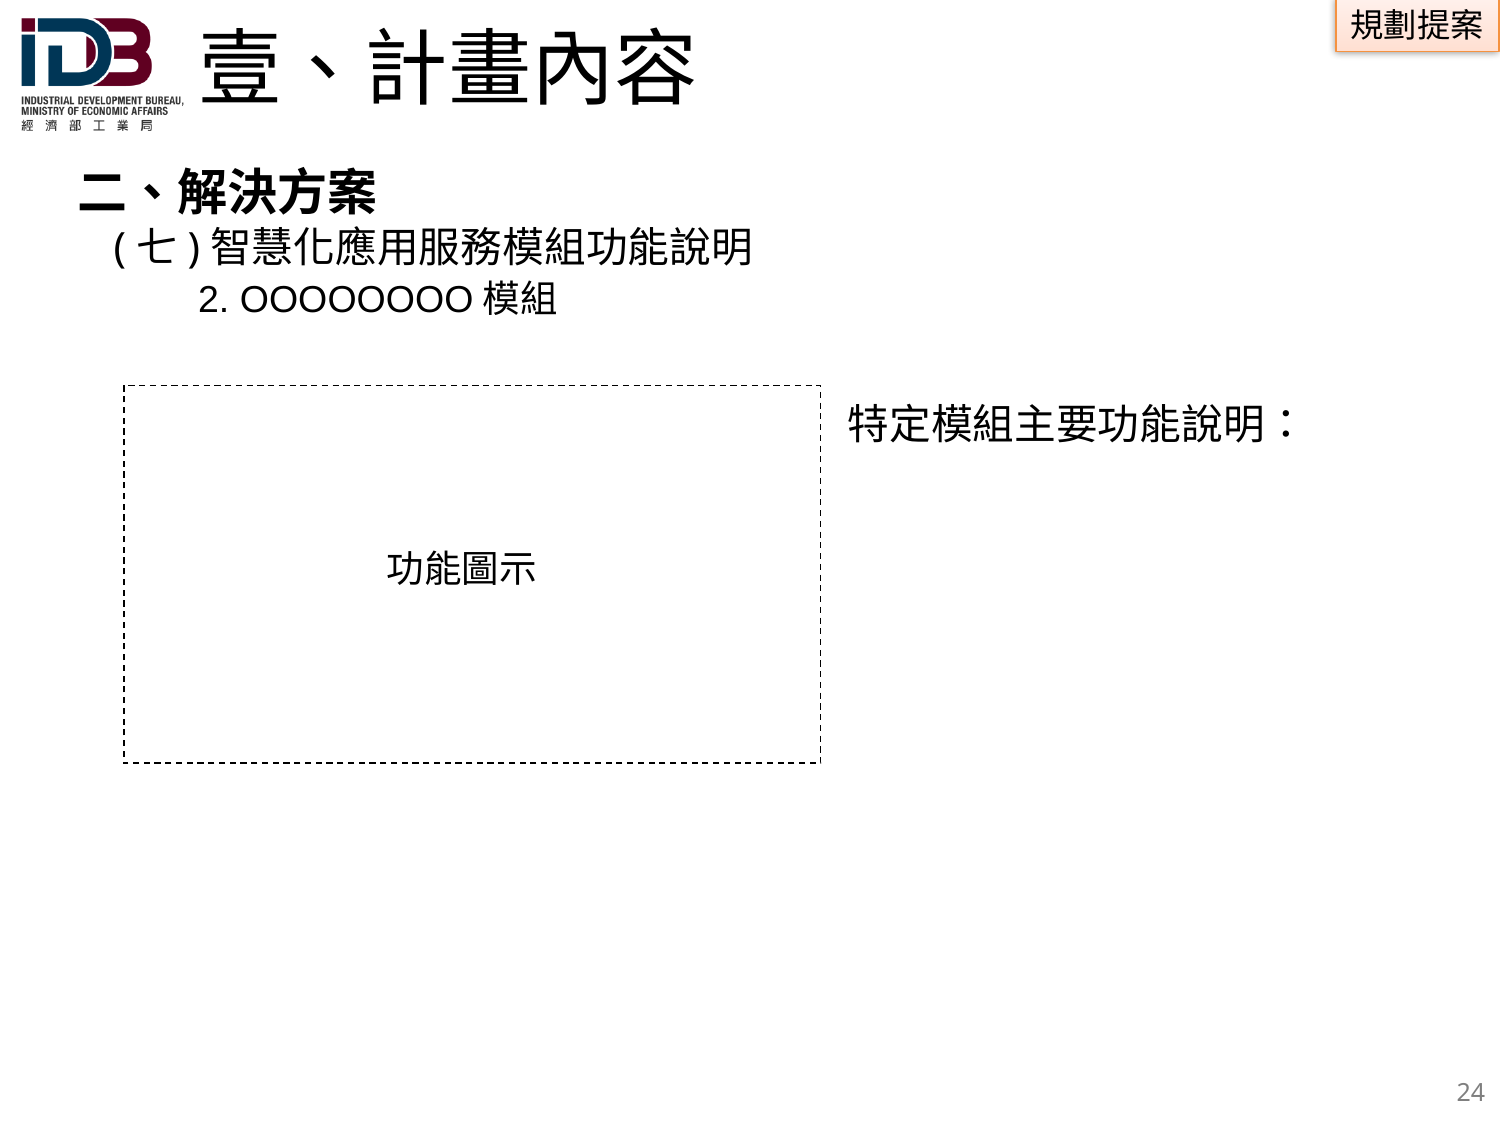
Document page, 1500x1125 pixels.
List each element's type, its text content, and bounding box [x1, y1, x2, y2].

picture [0, 0, 219, 157]
slide_number 23 [1387, 1073, 1500, 1123]
title 壹、計畫內容 [183, 7, 1188, 110]
text_box 2. OOOOOOOO模組 [183, 267, 1188, 372]
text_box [123, 385, 821, 764]
text_box 特定模組主要功能說明： [832, 390, 1436, 456]
text_box 二、解決方案 (七)智慧化應用服務模組功能說明 [39, 153, 1044, 279]
